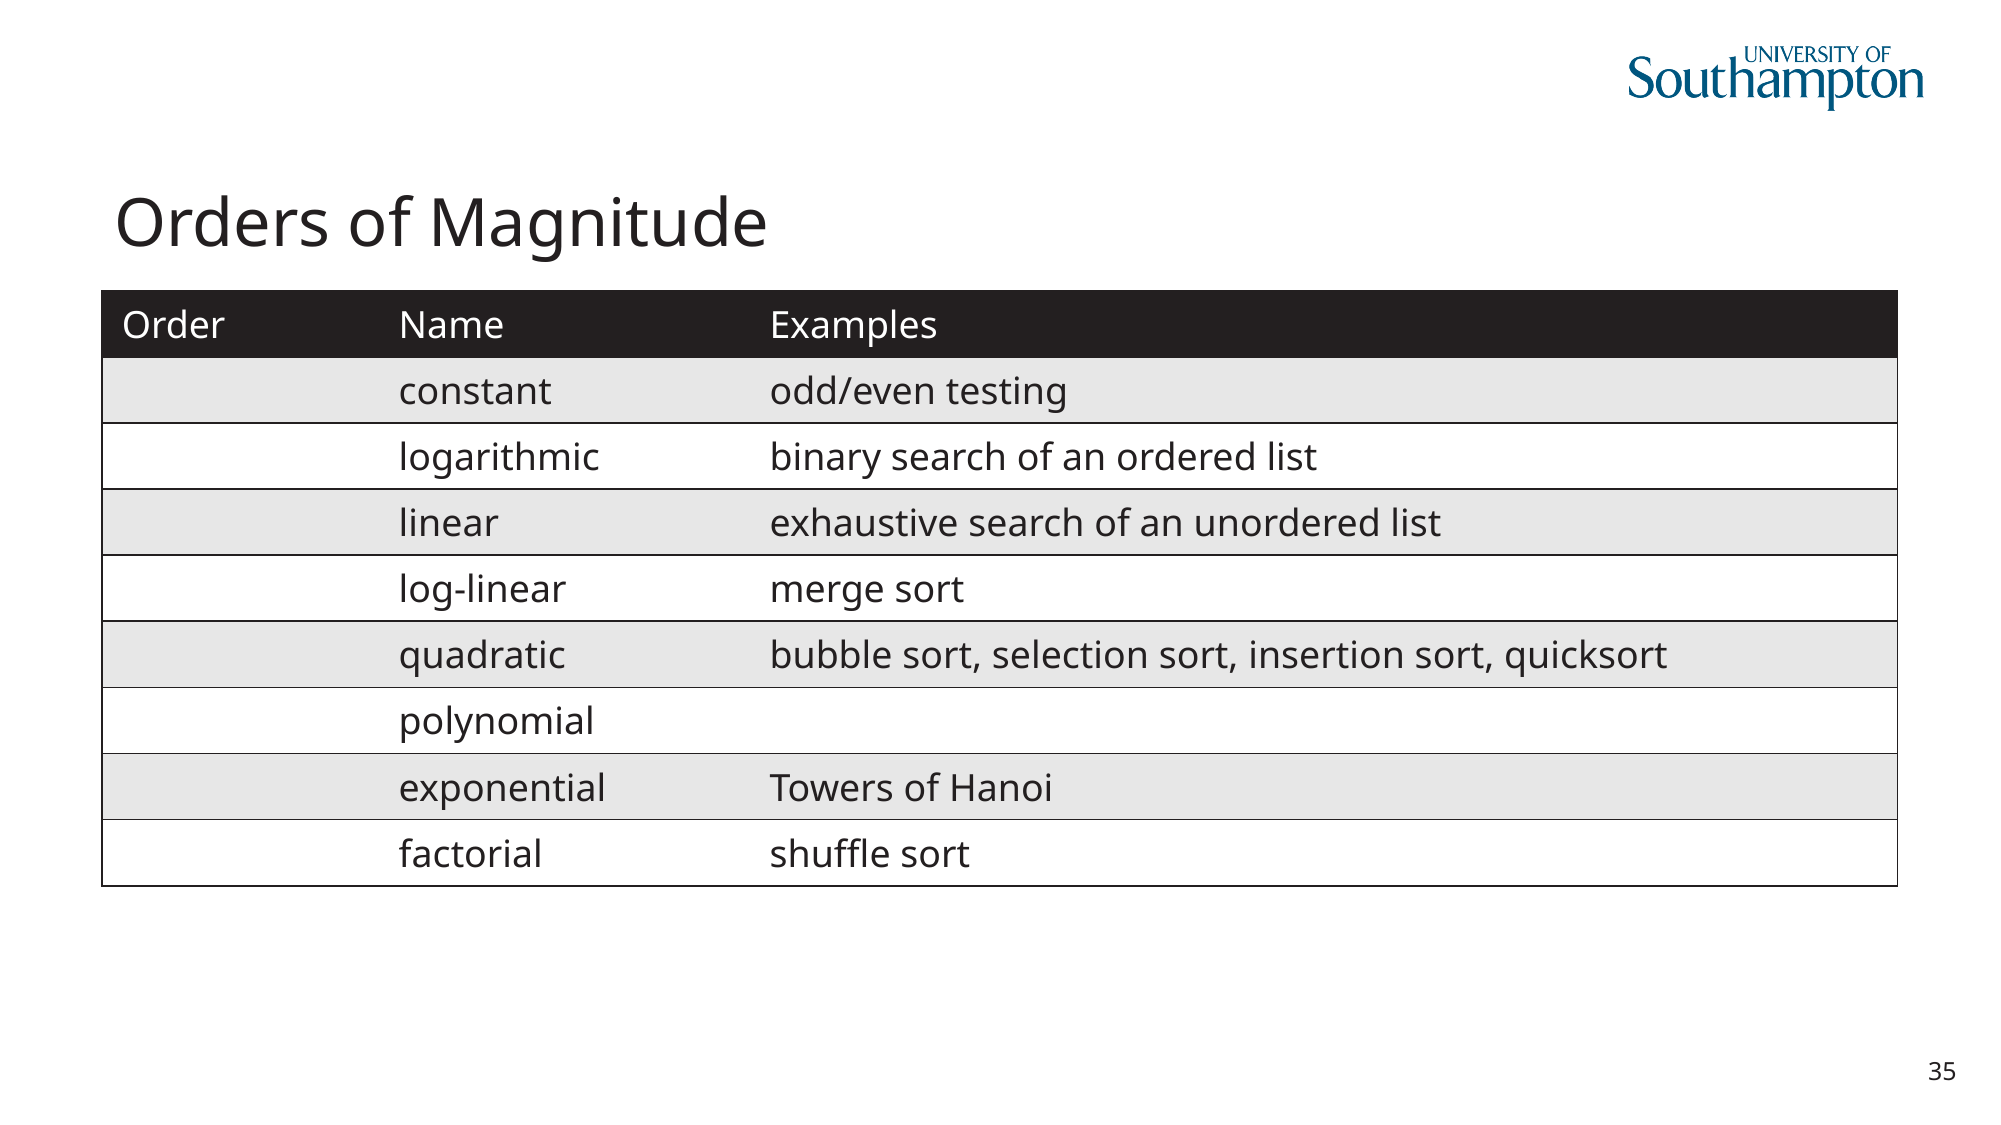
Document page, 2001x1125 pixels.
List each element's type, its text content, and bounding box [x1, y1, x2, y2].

picture [1629, 71, 1648, 95]
picture [1629, 46, 1924, 111]
picture [1869, 48, 1877, 60]
title Orders of Magnitude [102, 113, 1898, 268]
